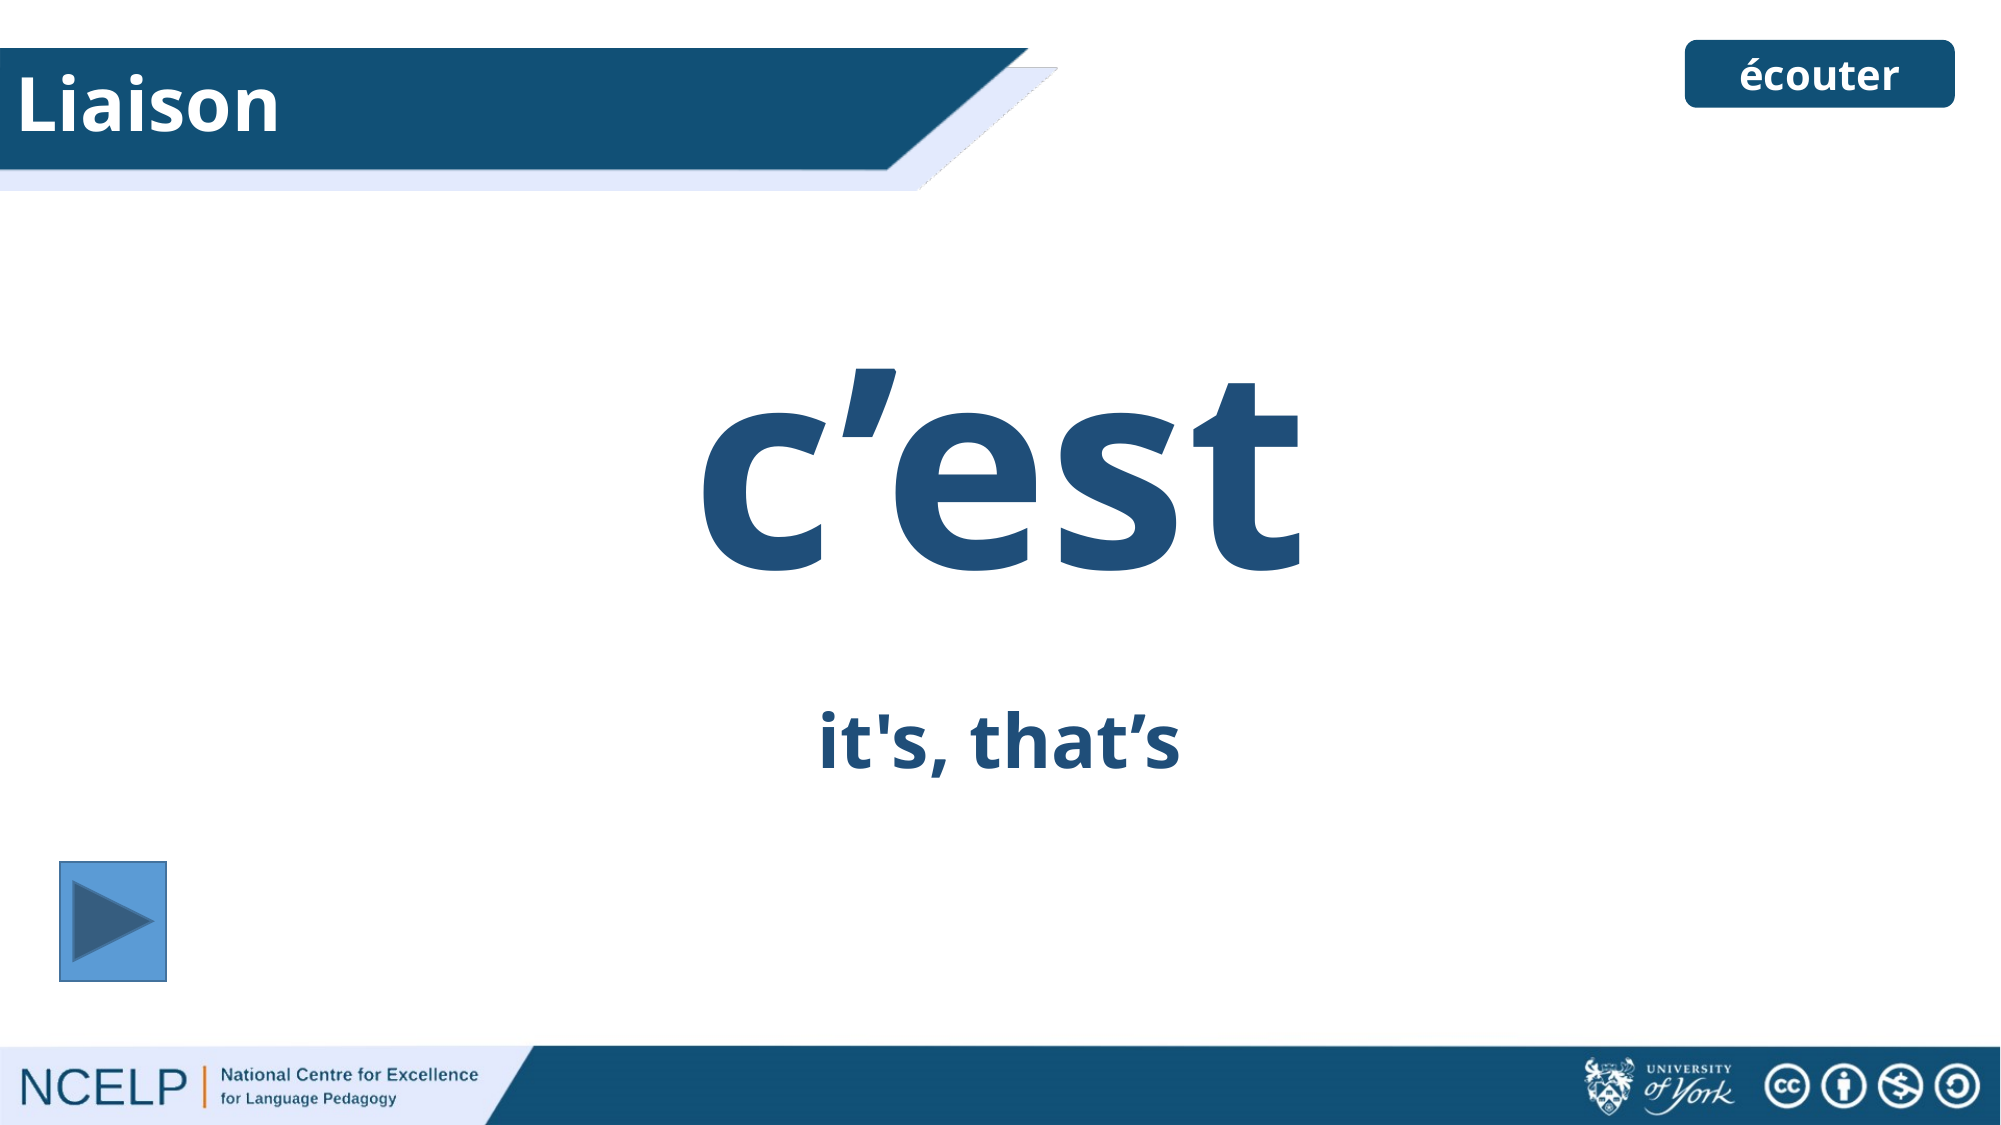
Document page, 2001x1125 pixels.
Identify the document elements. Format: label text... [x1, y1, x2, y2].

text_box c’est [220, 281, 1780, 632]
text_box écouter [1684, 39, 1955, 108]
picture [0, 0, 2001, 1125]
text_box [59, 861, 167, 982]
text_box it's, that’s [414, 685, 1586, 791]
